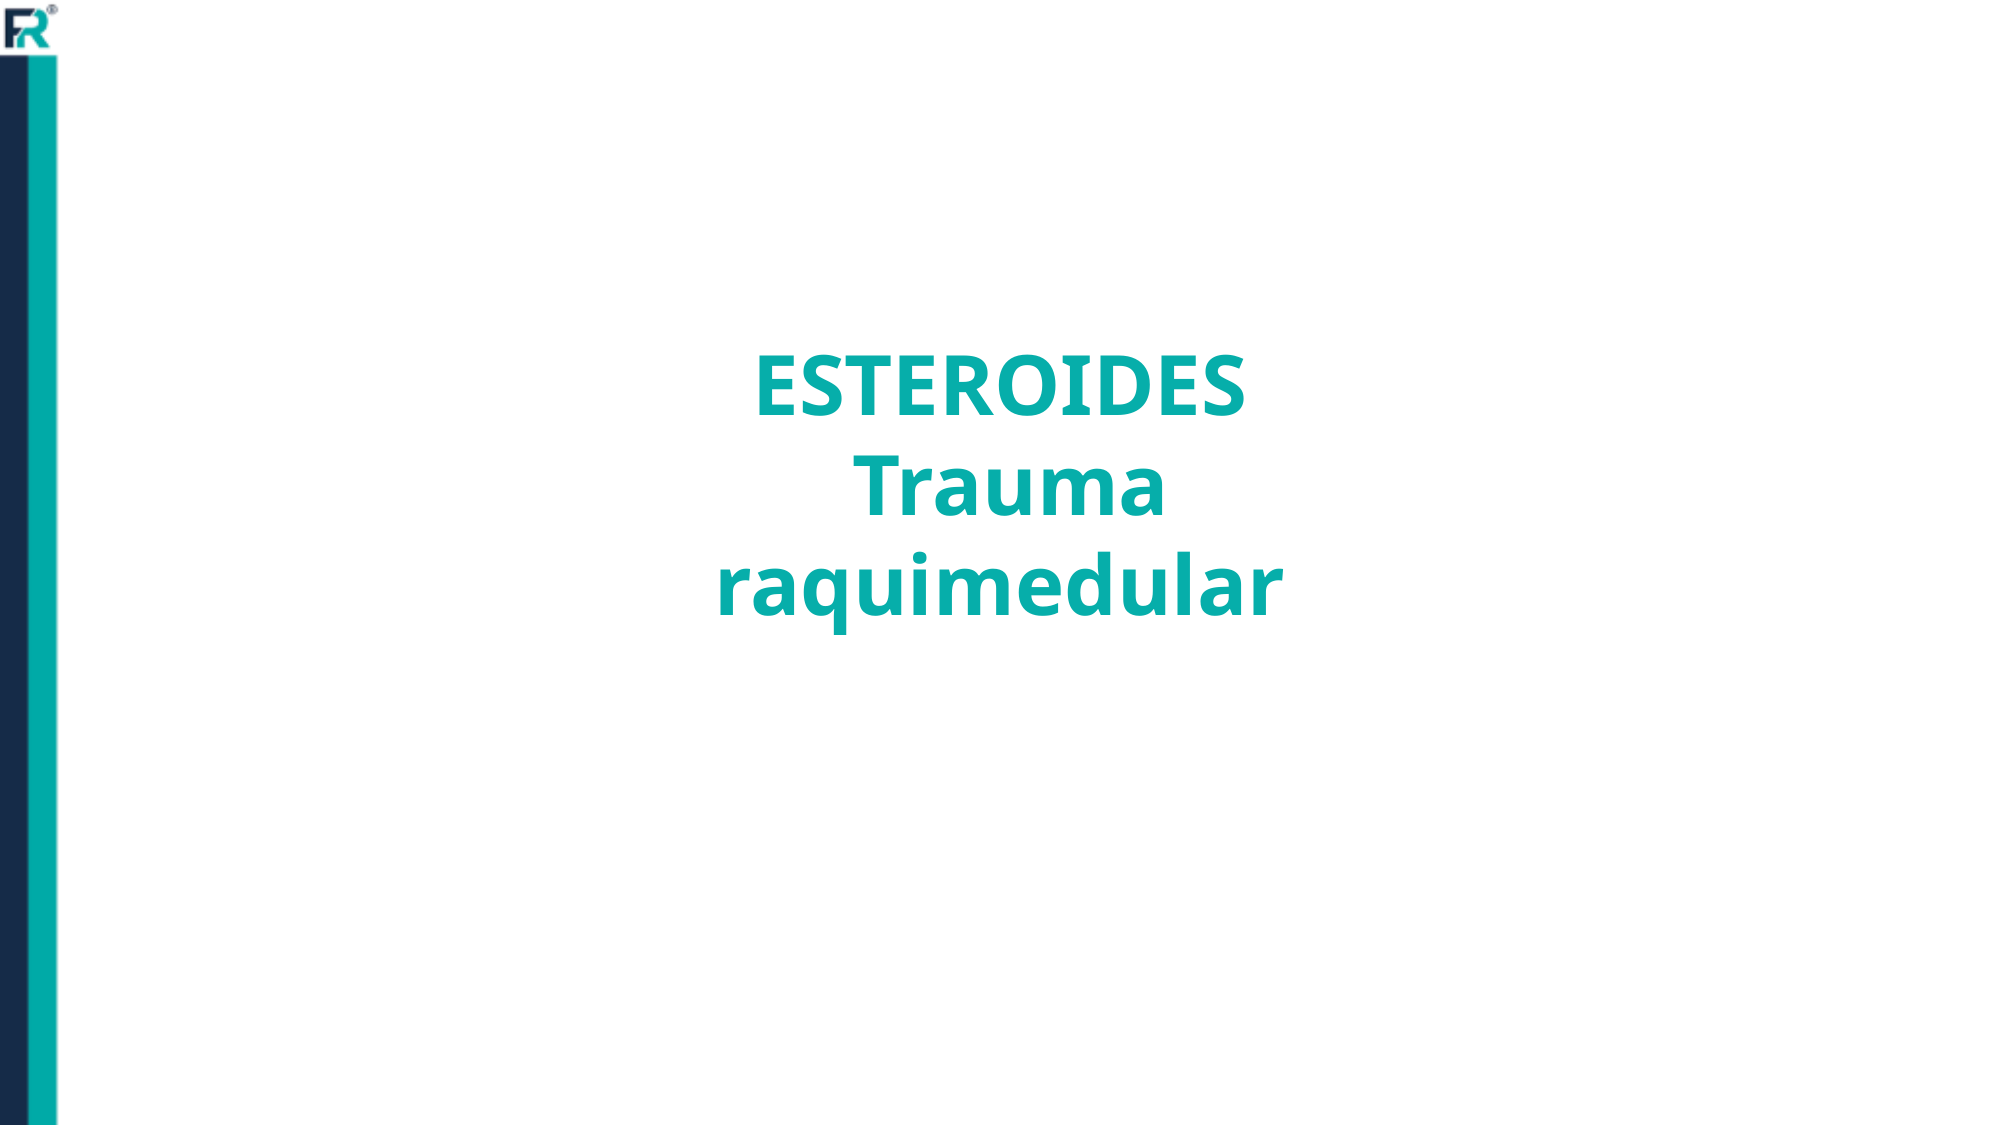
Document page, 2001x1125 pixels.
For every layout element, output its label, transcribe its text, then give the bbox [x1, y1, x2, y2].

text_box ESTEROIDES Trauma raquimedular [597, 324, 1403, 640]
picture [0, 0, 2001, 1125]
